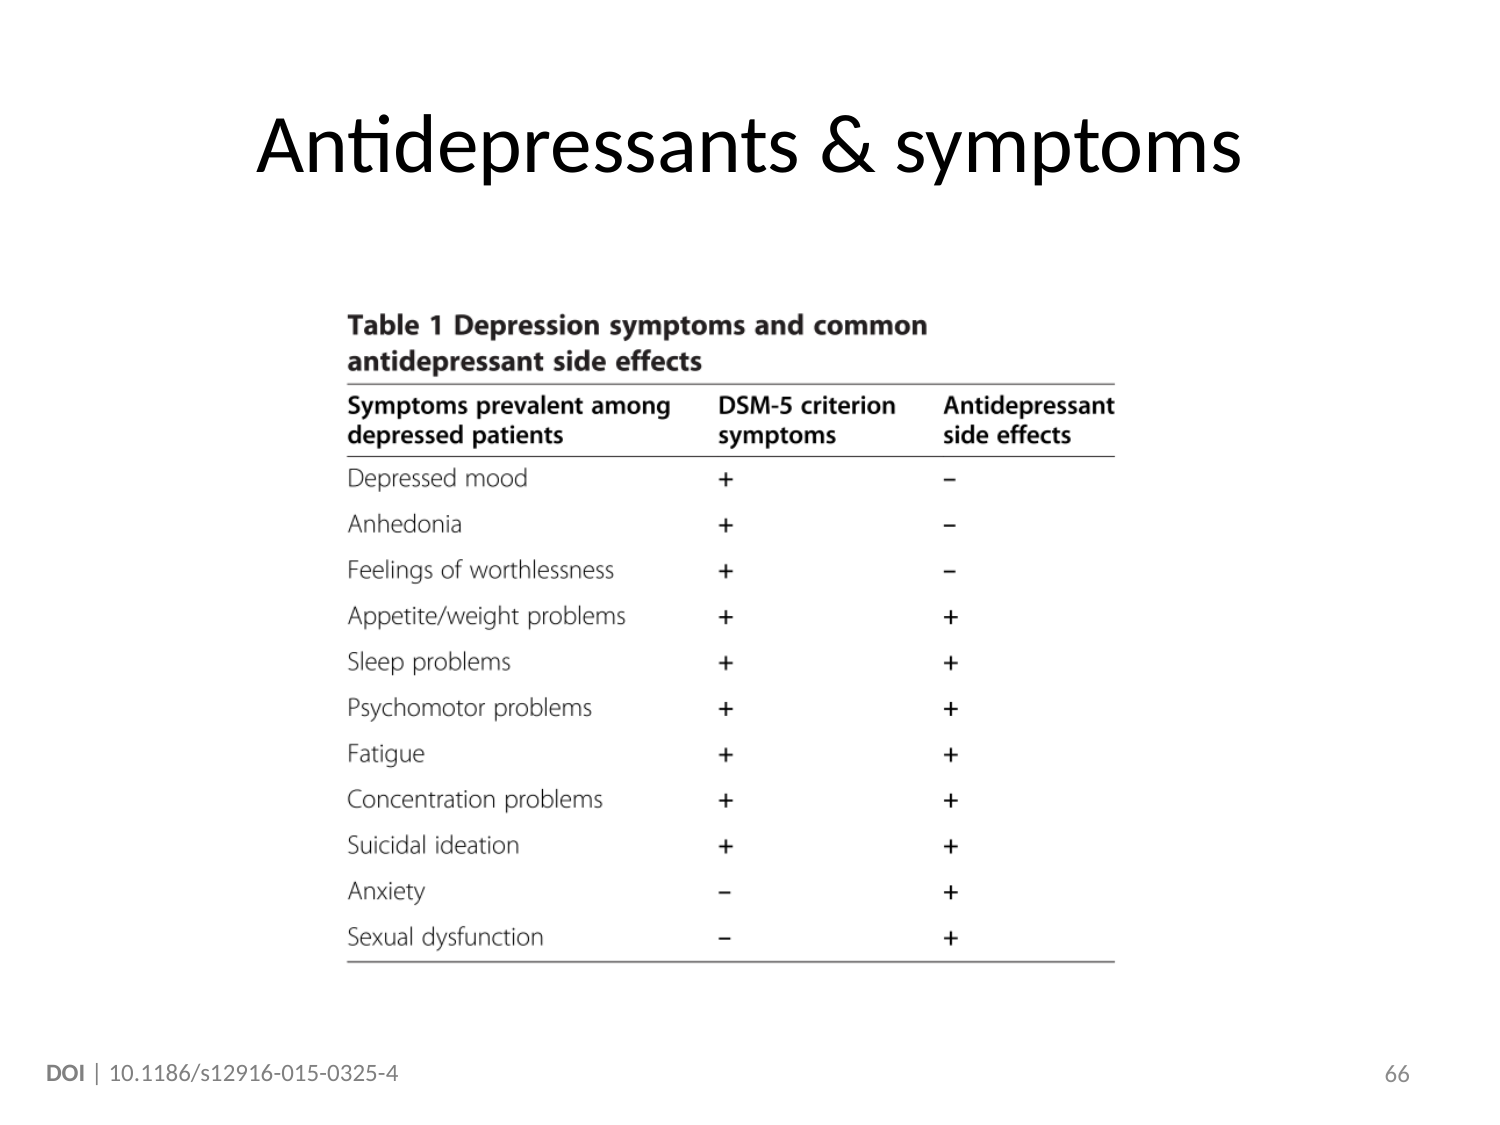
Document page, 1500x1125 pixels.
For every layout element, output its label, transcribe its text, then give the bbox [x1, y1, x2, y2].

picture [327, 289, 1180, 1006]
text_box DOI | 10.1186/s12916-015-0325-4 [31, 1049, 415, 1094]
slide_number 66 [1074, 1042, 1425, 1103]
title Antidepressants & symptoms [75, 45, 1425, 233]
